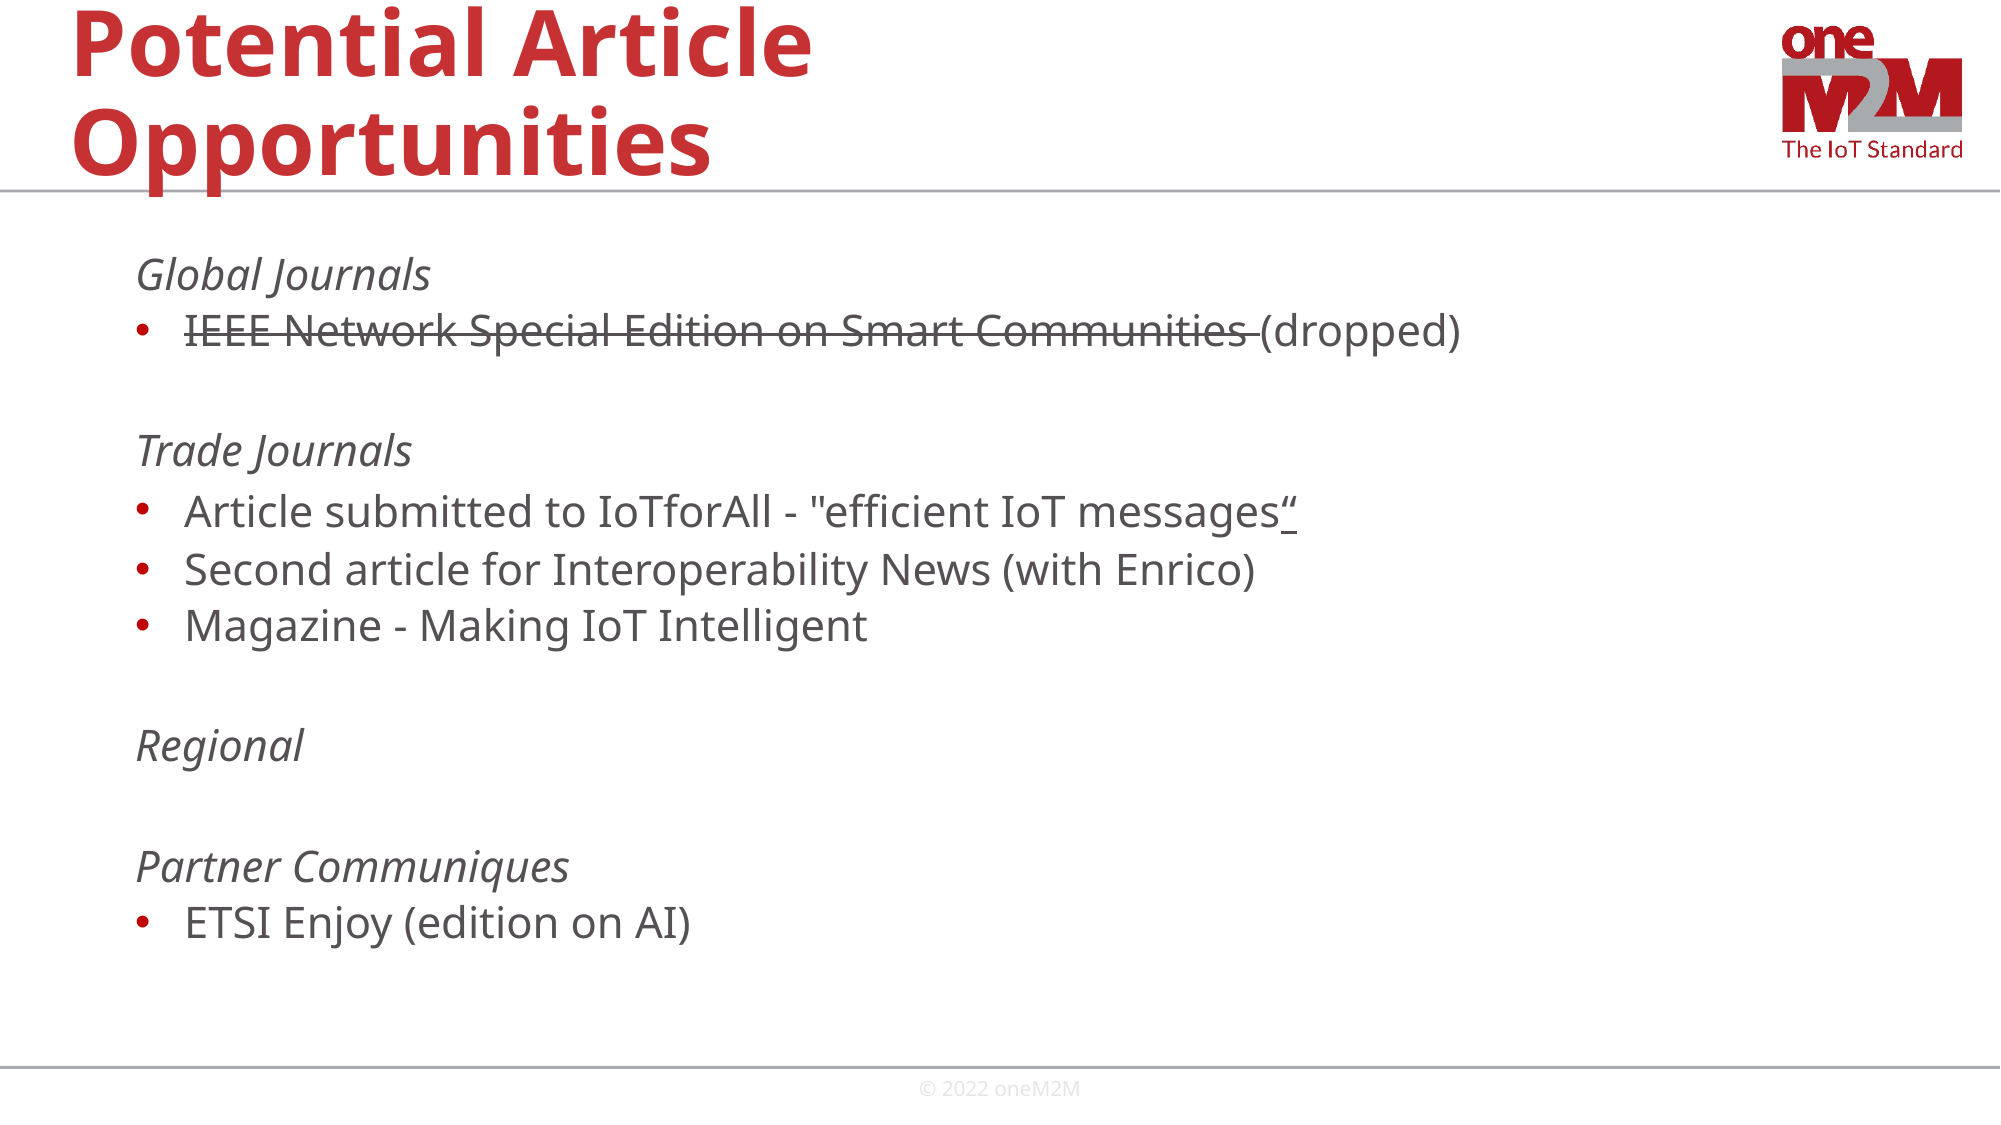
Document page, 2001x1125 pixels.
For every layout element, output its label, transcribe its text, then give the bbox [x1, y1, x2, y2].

title Potential Article Opportunities [54, 0, 1343, 193]
footer © 2022 oneM2M [662, 1042, 1338, 1103]
picture [1772, 17, 1971, 166]
list Global Journals IEEE Network Special Edition on Smart Communities (dropped) Trade Journals Article submitted to IoTforAll - "efficient IoT messages“ Second article for Interoperability News (with Enrico) Magazine - Making IoT Intelligent Regional Partner Communiques ETSI Enjoy (edition on AI) [54, 245, 1780, 959]
